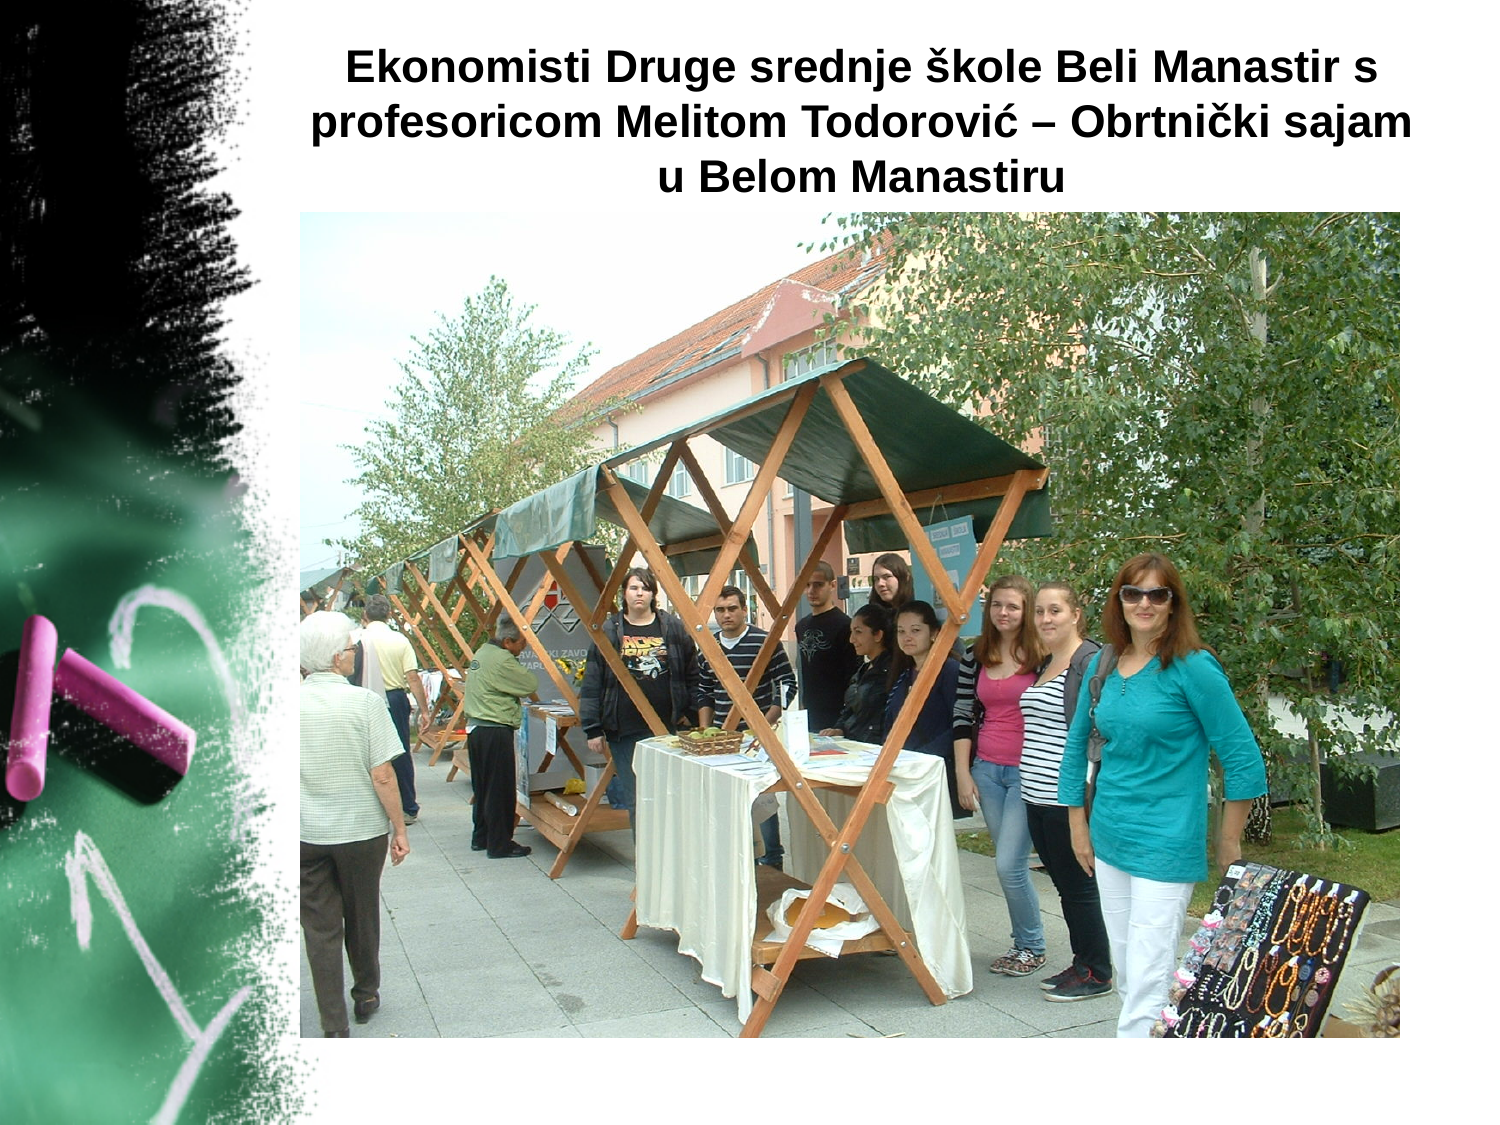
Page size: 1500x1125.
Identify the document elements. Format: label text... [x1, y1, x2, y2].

picture [0, 0, 1500, 1125]
title Ekonomisti Druge srednje škole Beli Manastir s profesoricom Melitom Todorović – Obrtnički sajam u Belom Manastiru [287, 49, 1438, 188]
